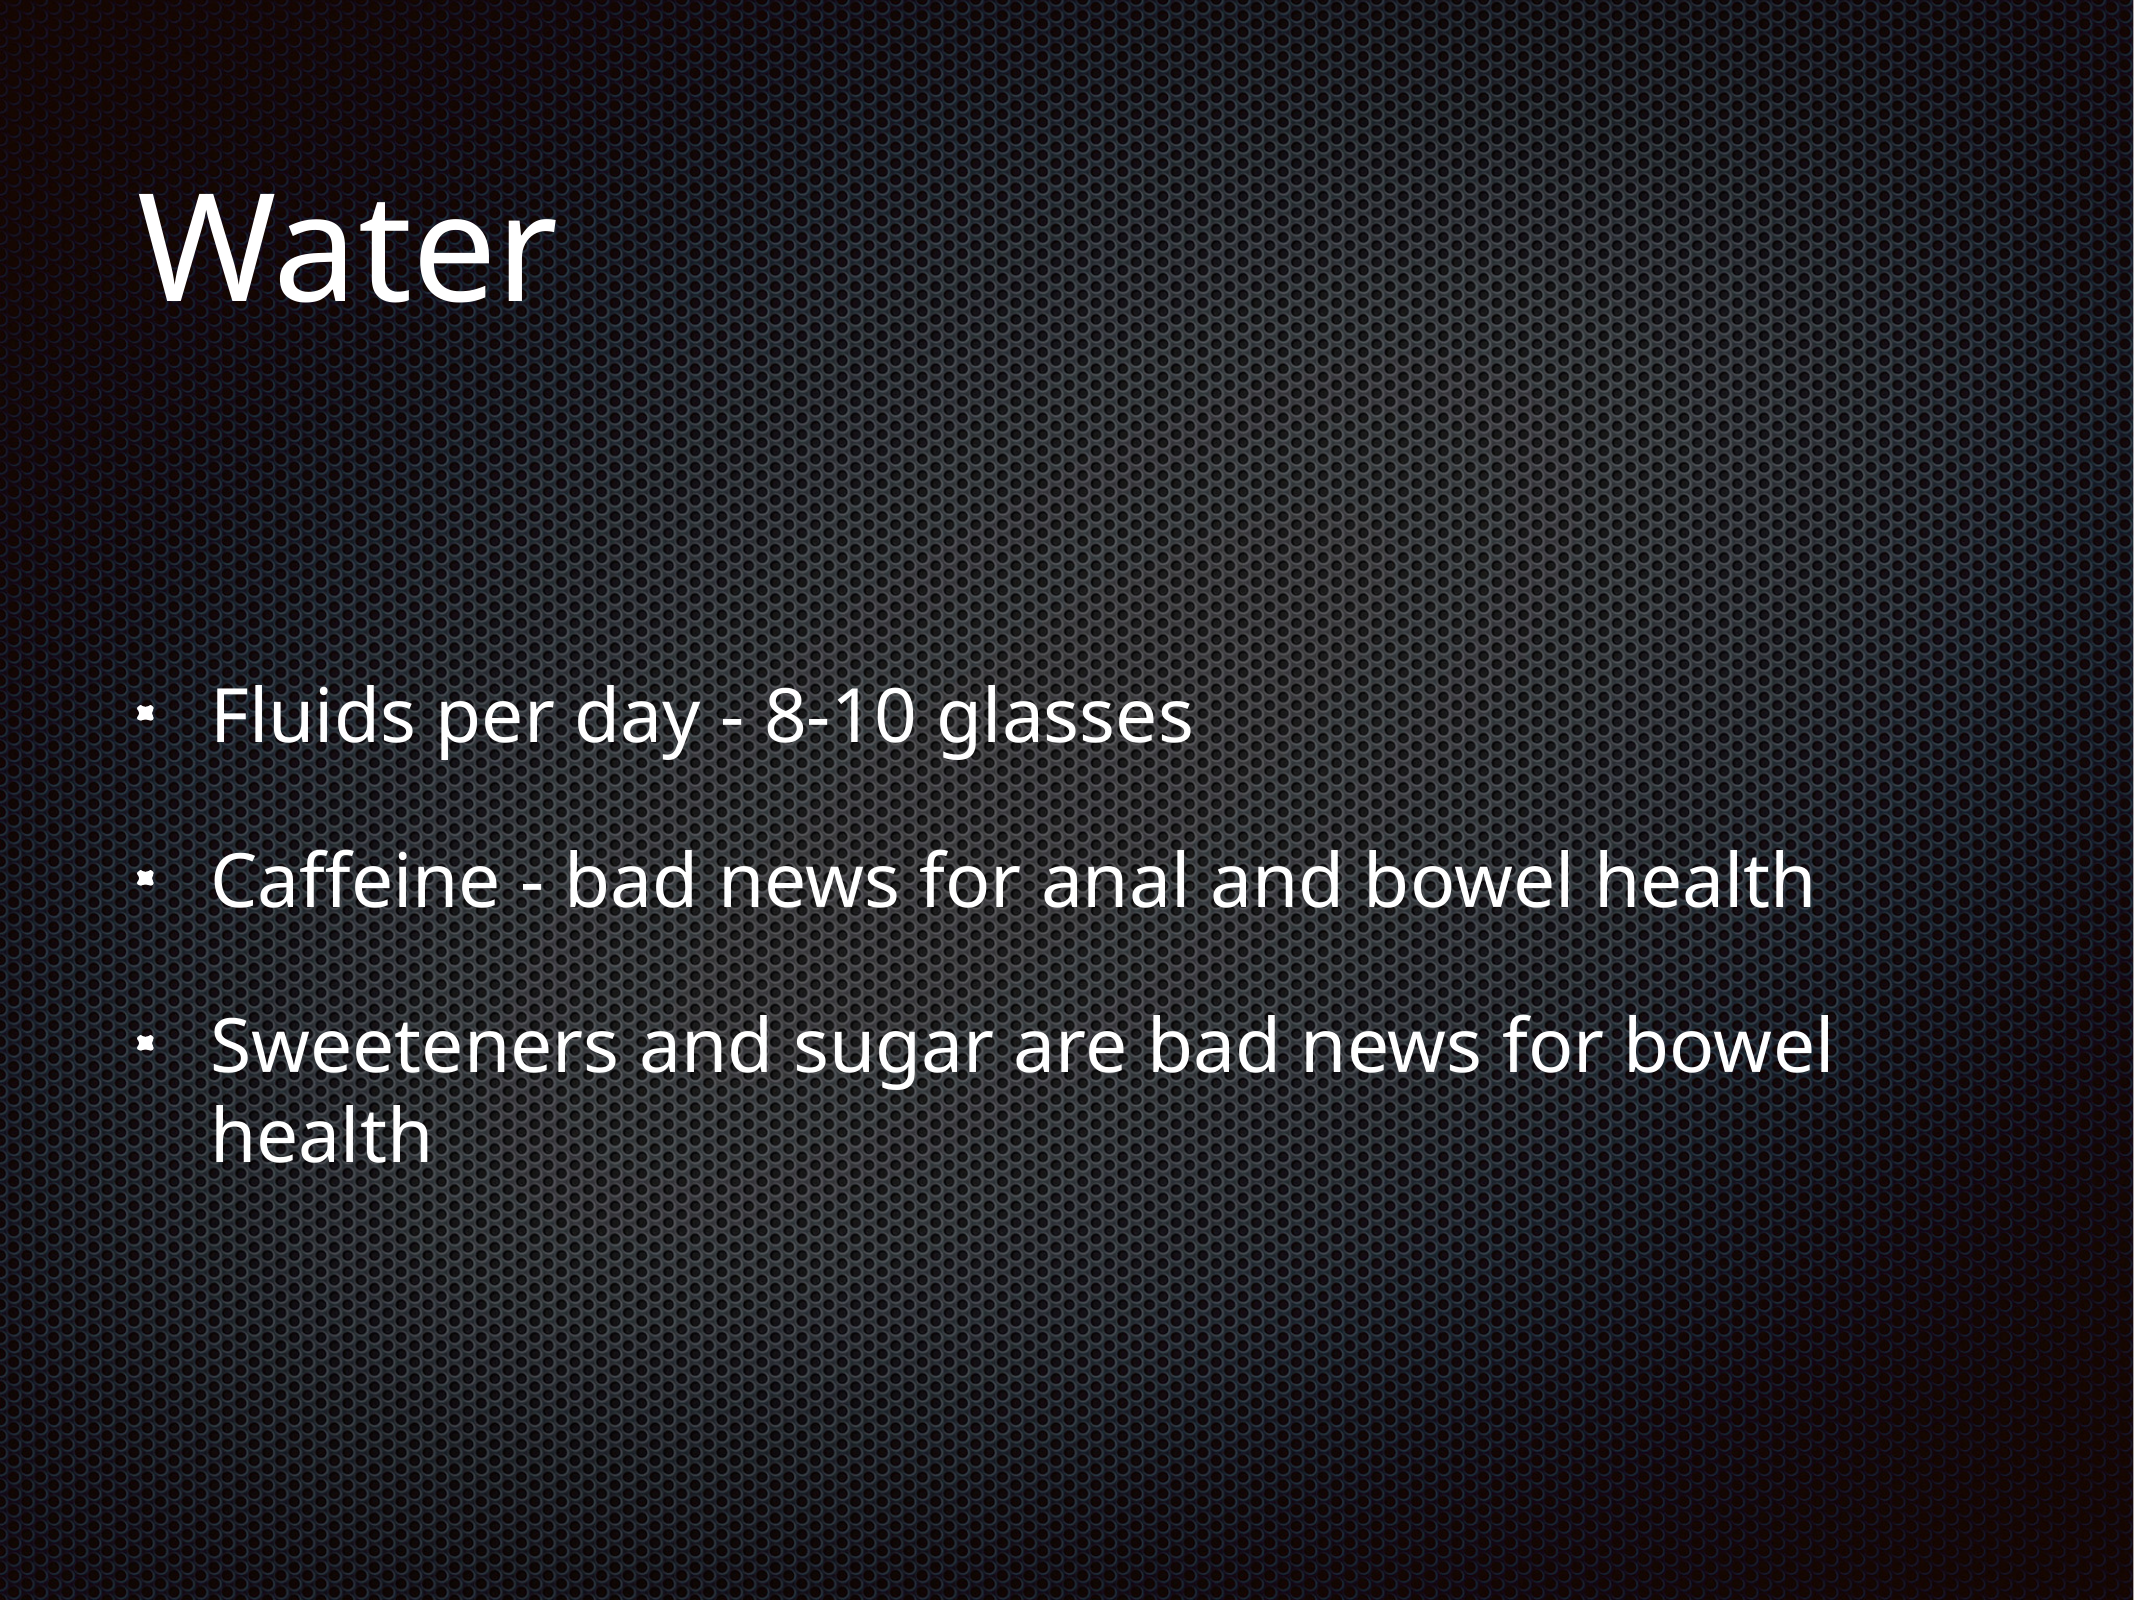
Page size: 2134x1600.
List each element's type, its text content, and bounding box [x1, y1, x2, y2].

title Water [128, 41, 2005, 443]
picture [0, 0, 2134, 1600]
list Fluids per day - 8-10 glasses Caffeine - bad news for anal and bowel health Sweeteners and sugar are bad news for bowel health [128, 453, 2005, 1393]
